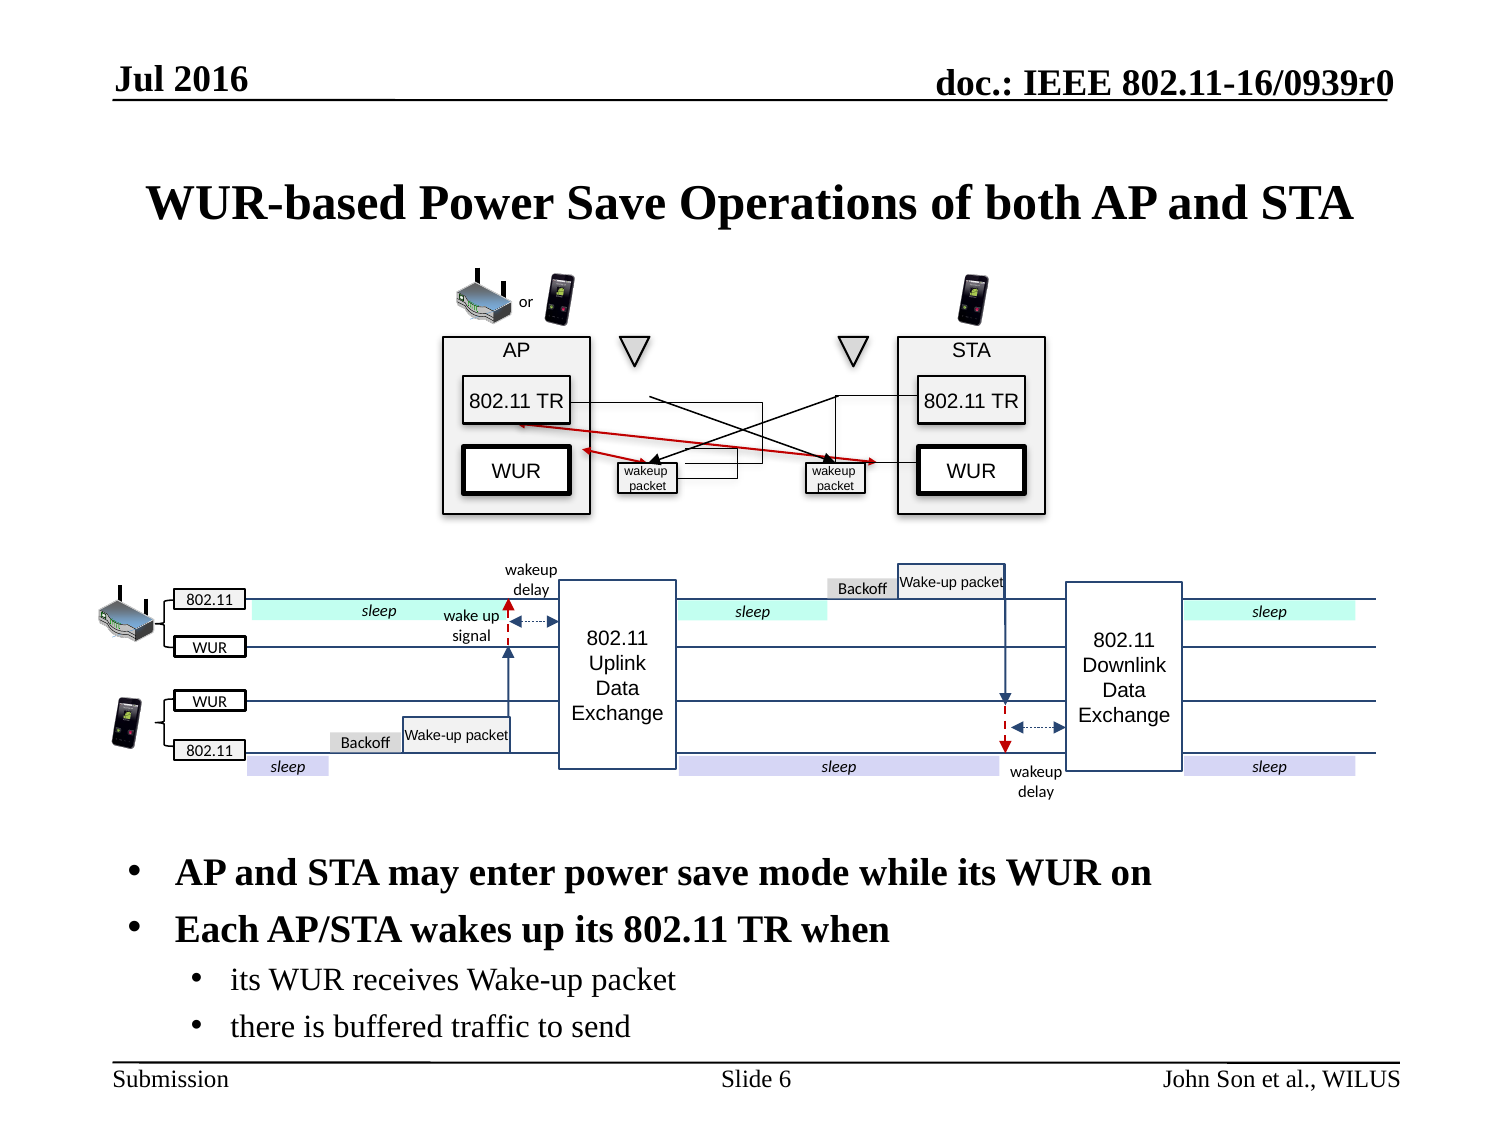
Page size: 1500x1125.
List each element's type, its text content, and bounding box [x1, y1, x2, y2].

footer John Son et al., WILUS [878, 1061, 1402, 1093]
slide_number Slide 6 [712, 1061, 800, 1123]
list AP and STA may enter power save mode while its WUR on Each AP/STA wakes up its 802.11 TR when its WUR receives Wake-up packet there is buffered traffic to send [112, 838, 1388, 1054]
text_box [442, 267, 1046, 515]
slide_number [114, 54, 423, 100]
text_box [96, 558, 1377, 802]
title WUR-based Power Save Operations of both AP and STA [112, 112, 1388, 288]
